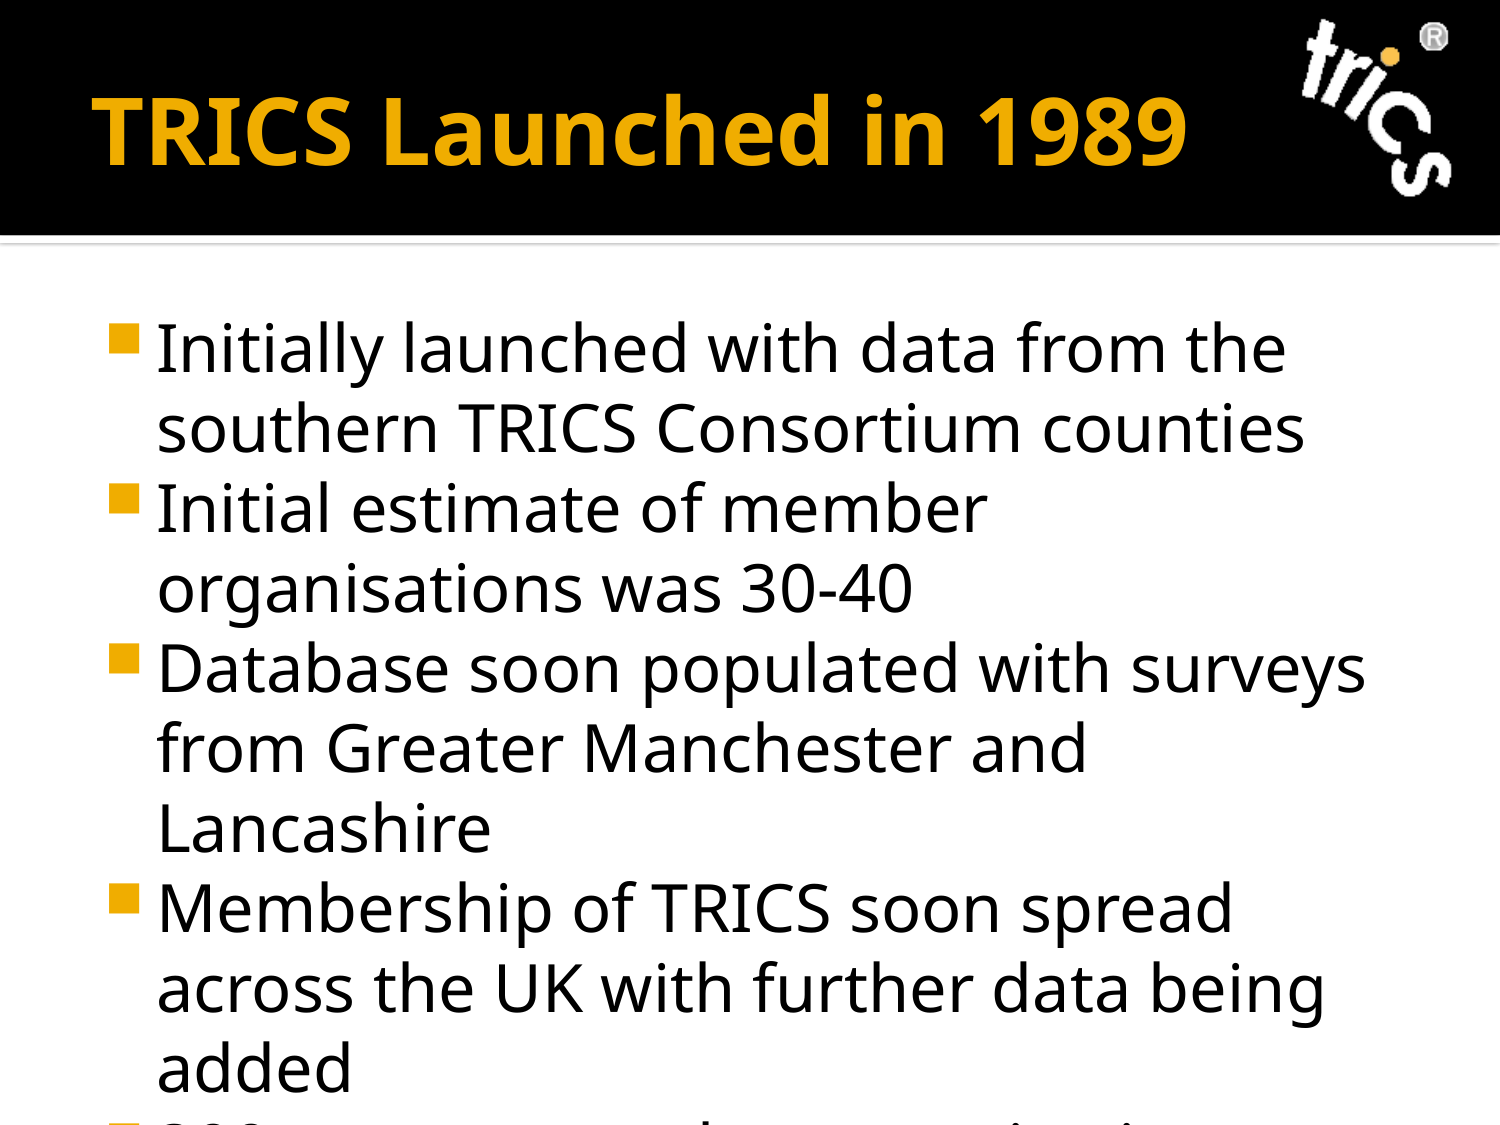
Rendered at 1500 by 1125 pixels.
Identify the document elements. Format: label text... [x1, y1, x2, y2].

list Initially launched with data from the southern TRICS Consortium counties Initial estimate of member organisations was 30-40 Database soon populated with surveys from Greater Manchester and Lancashire Membership of TRICS soon spread across the UK with further data being added 300 current member organisations [75, 291, 1425, 1050]
picture [1257, 0, 1500, 215]
title TRICS Launched in 1989 [75, 25, 1425, 231]
